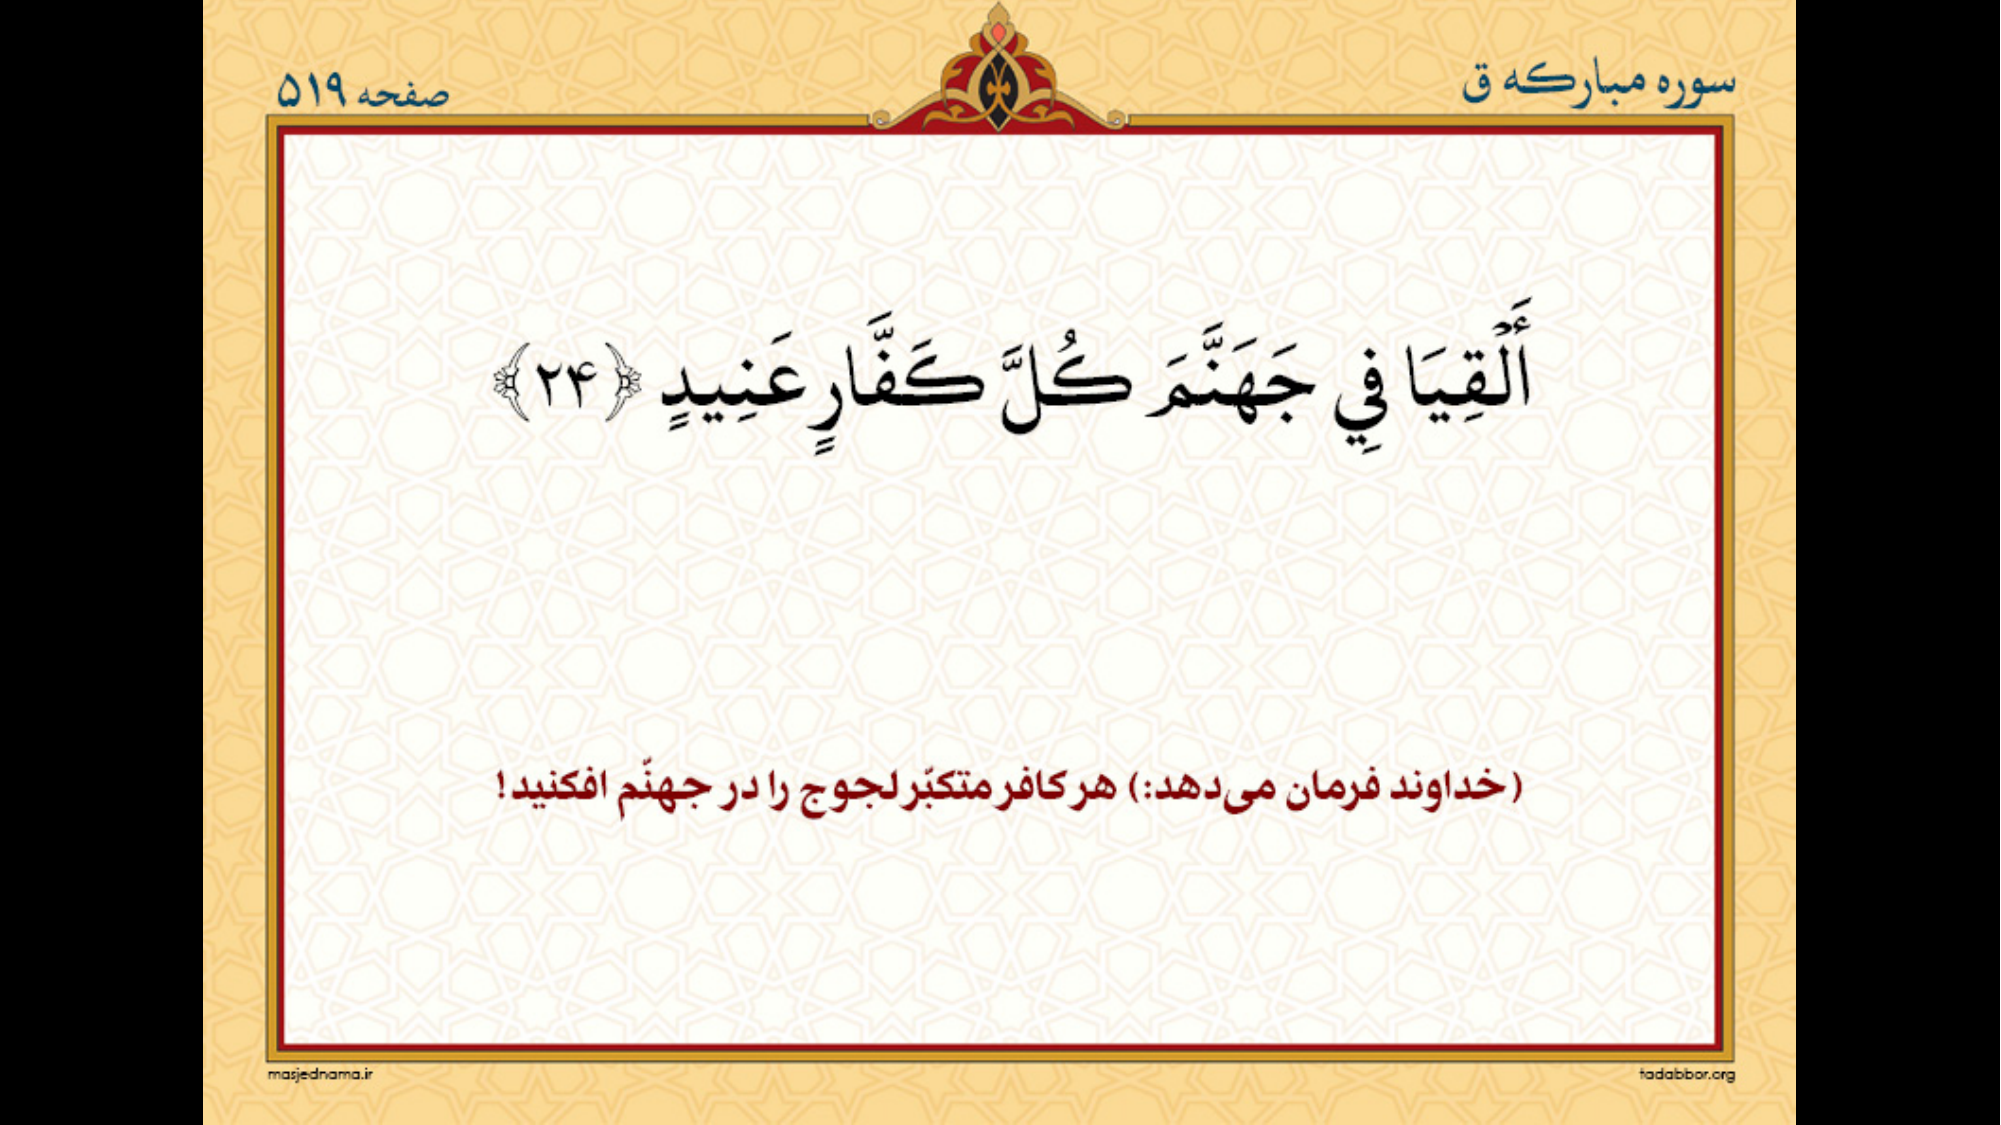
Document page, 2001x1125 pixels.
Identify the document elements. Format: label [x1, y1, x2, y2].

picture [203, 0, 1796, 1125]
